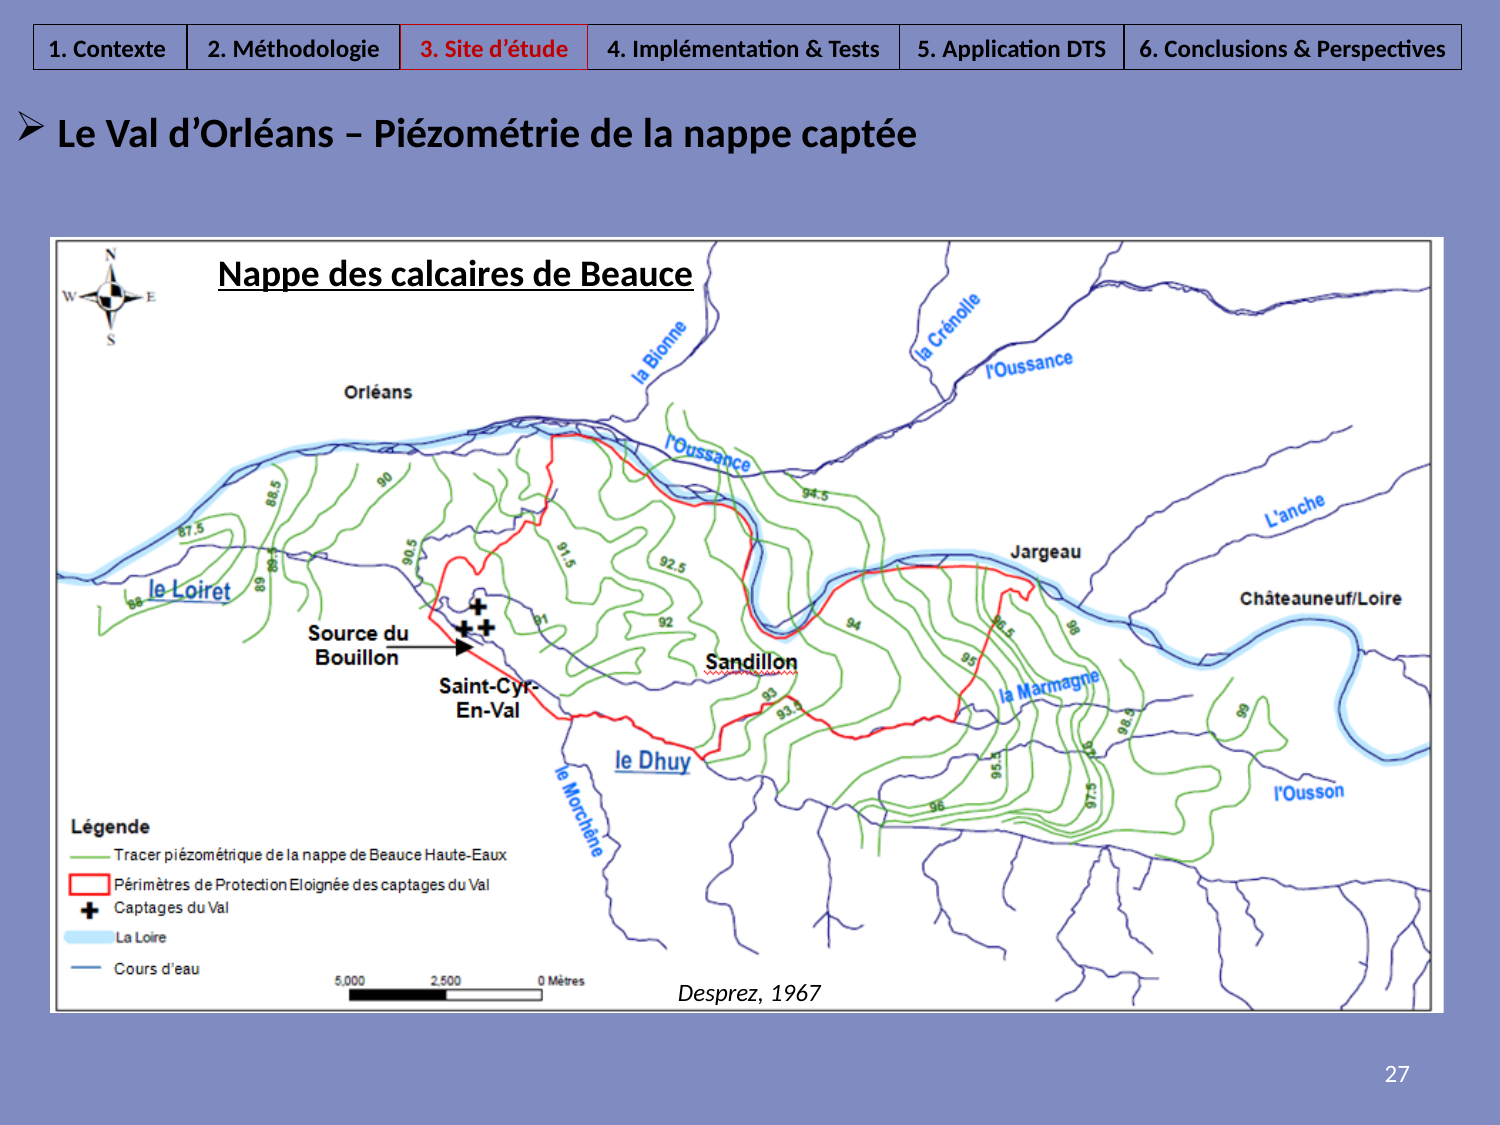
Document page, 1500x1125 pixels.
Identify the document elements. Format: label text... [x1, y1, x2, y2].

text_box Le Val d’Orléans – Piézométrie de la nappe captée [0, 98, 1375, 164]
picture [49, 237, 1444, 1013]
slide_number 27 [1074, 1042, 1425, 1103]
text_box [32, 24, 1463, 71]
